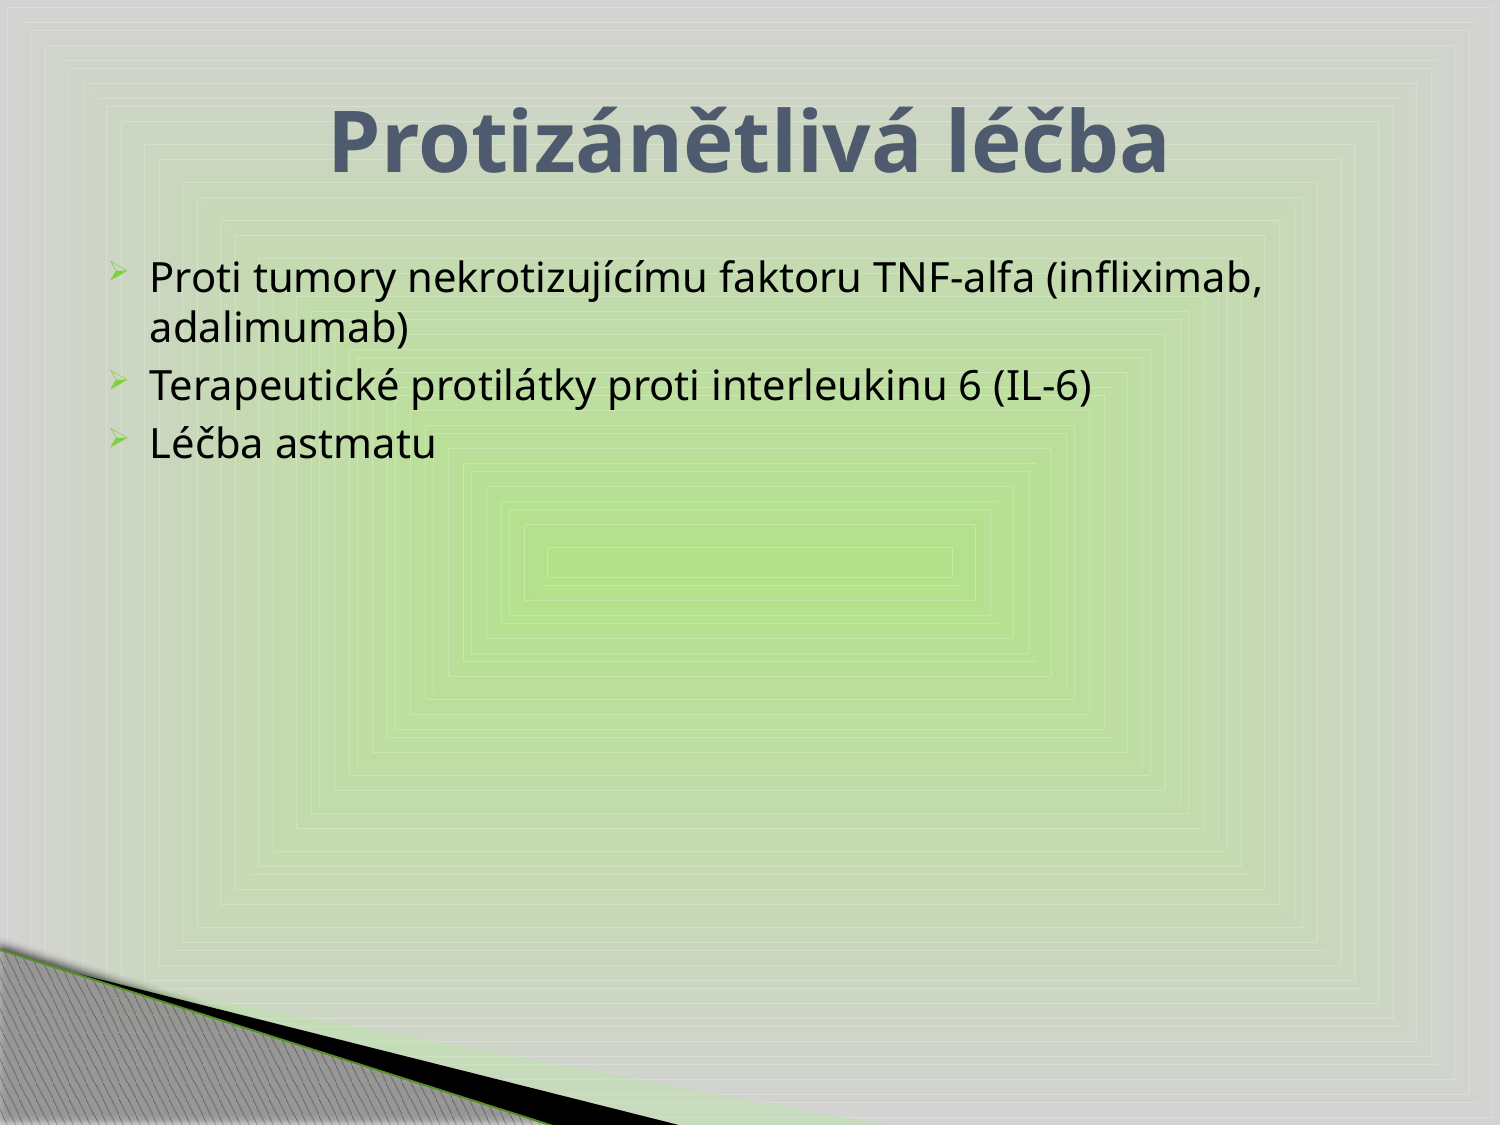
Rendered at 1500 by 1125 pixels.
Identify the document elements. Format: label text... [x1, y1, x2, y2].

title Protizánětlivá léčba [75, 45, 1425, 233]
list Proti tumory nekrotizujícímu faktoru TNF-alfa (infliximab, adalimumab) Terapeutické protilátky proti interleukinu 6 (IL-6) Léčba astmatu [75, 243, 1425, 986]
